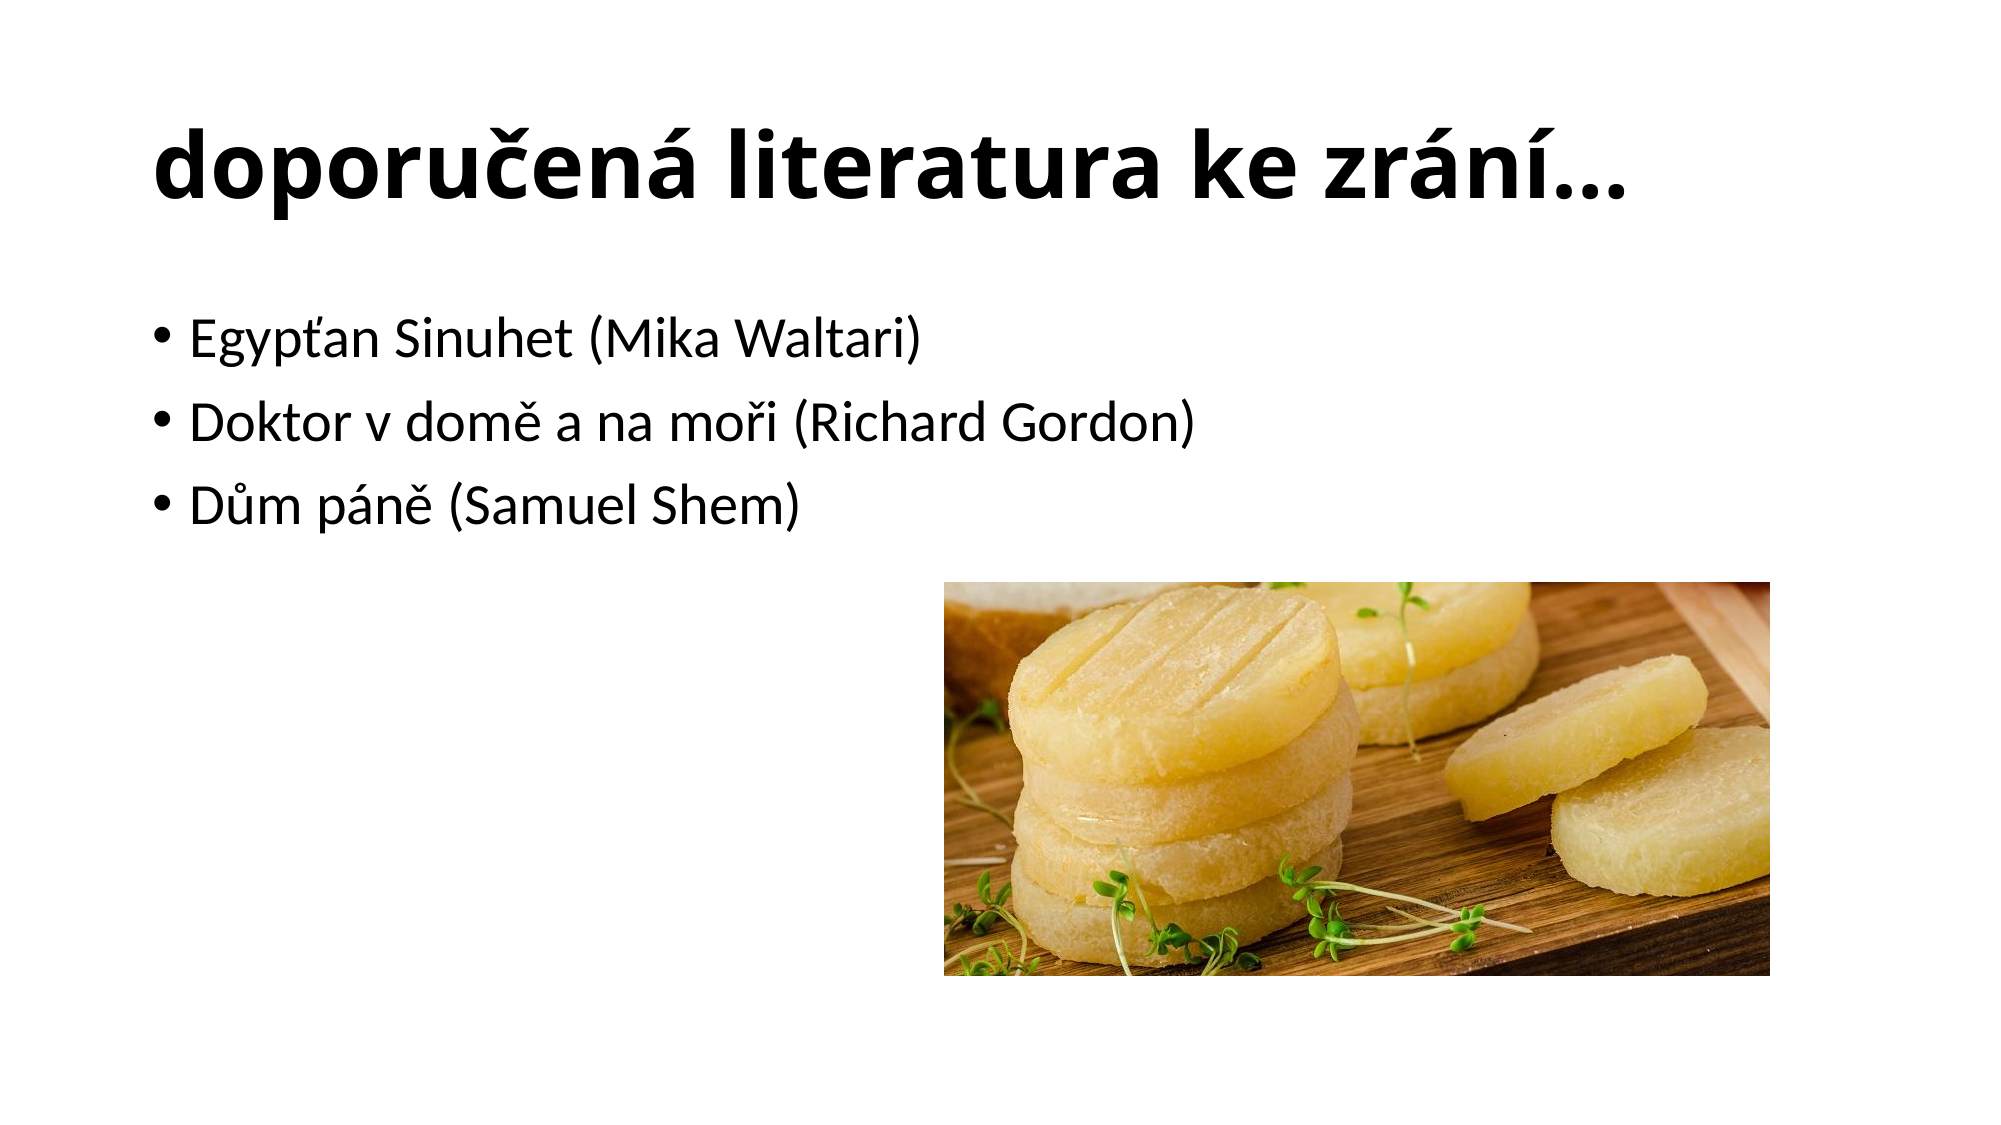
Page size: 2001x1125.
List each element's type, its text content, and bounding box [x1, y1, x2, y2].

list Egypťan Sinuhet (Mika Waltari) Doktor v domě a na moři (Richard Gordon) Dům páně (Samuel Shem) [137, 299, 1863, 1014]
title doporučená literatura ke zrání… [137, 59, 1863, 278]
picture [944, 582, 1770, 976]
